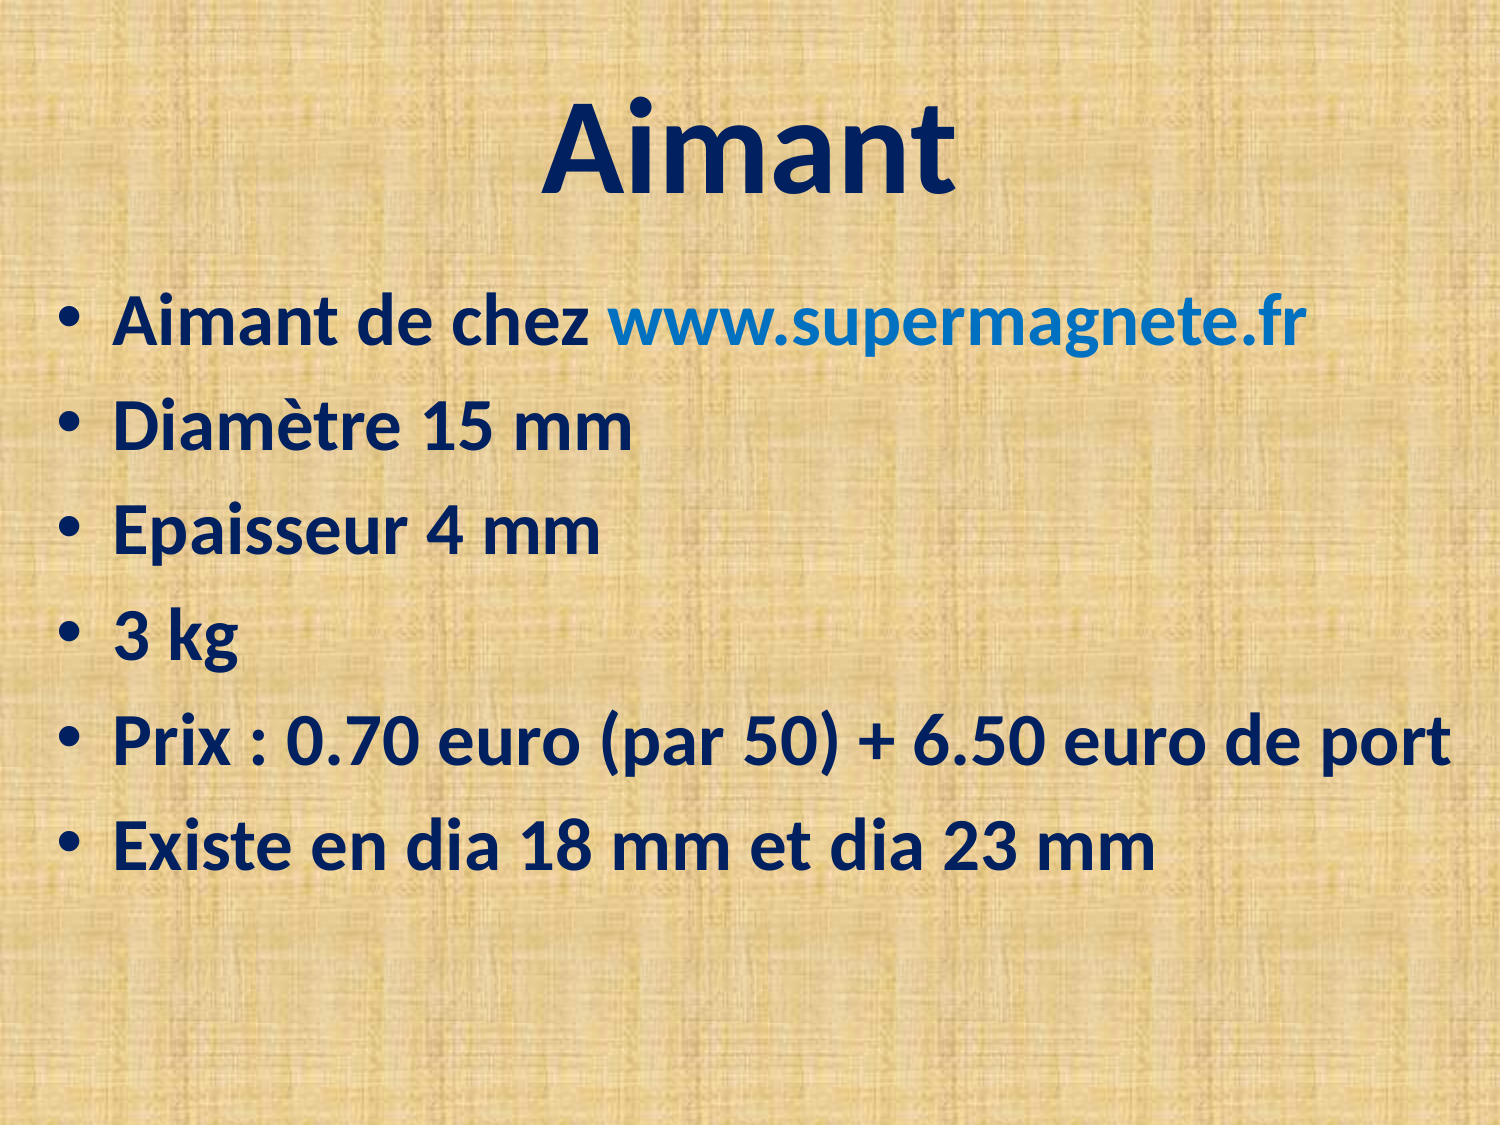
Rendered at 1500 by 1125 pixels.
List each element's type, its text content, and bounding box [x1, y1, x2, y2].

list Aimant de chez www.supermagnete.fr Diamètre 15 mm Epaisseur 4 mm 3 kg Prix : 0.70 euro (par 50) + 6.50 euro de port Existe en dia 18 mm et dia 23 mm [41, 262, 1471, 1005]
title Aimant [75, 45, 1425, 233]
picture [0, 0, 1500, 1125]
